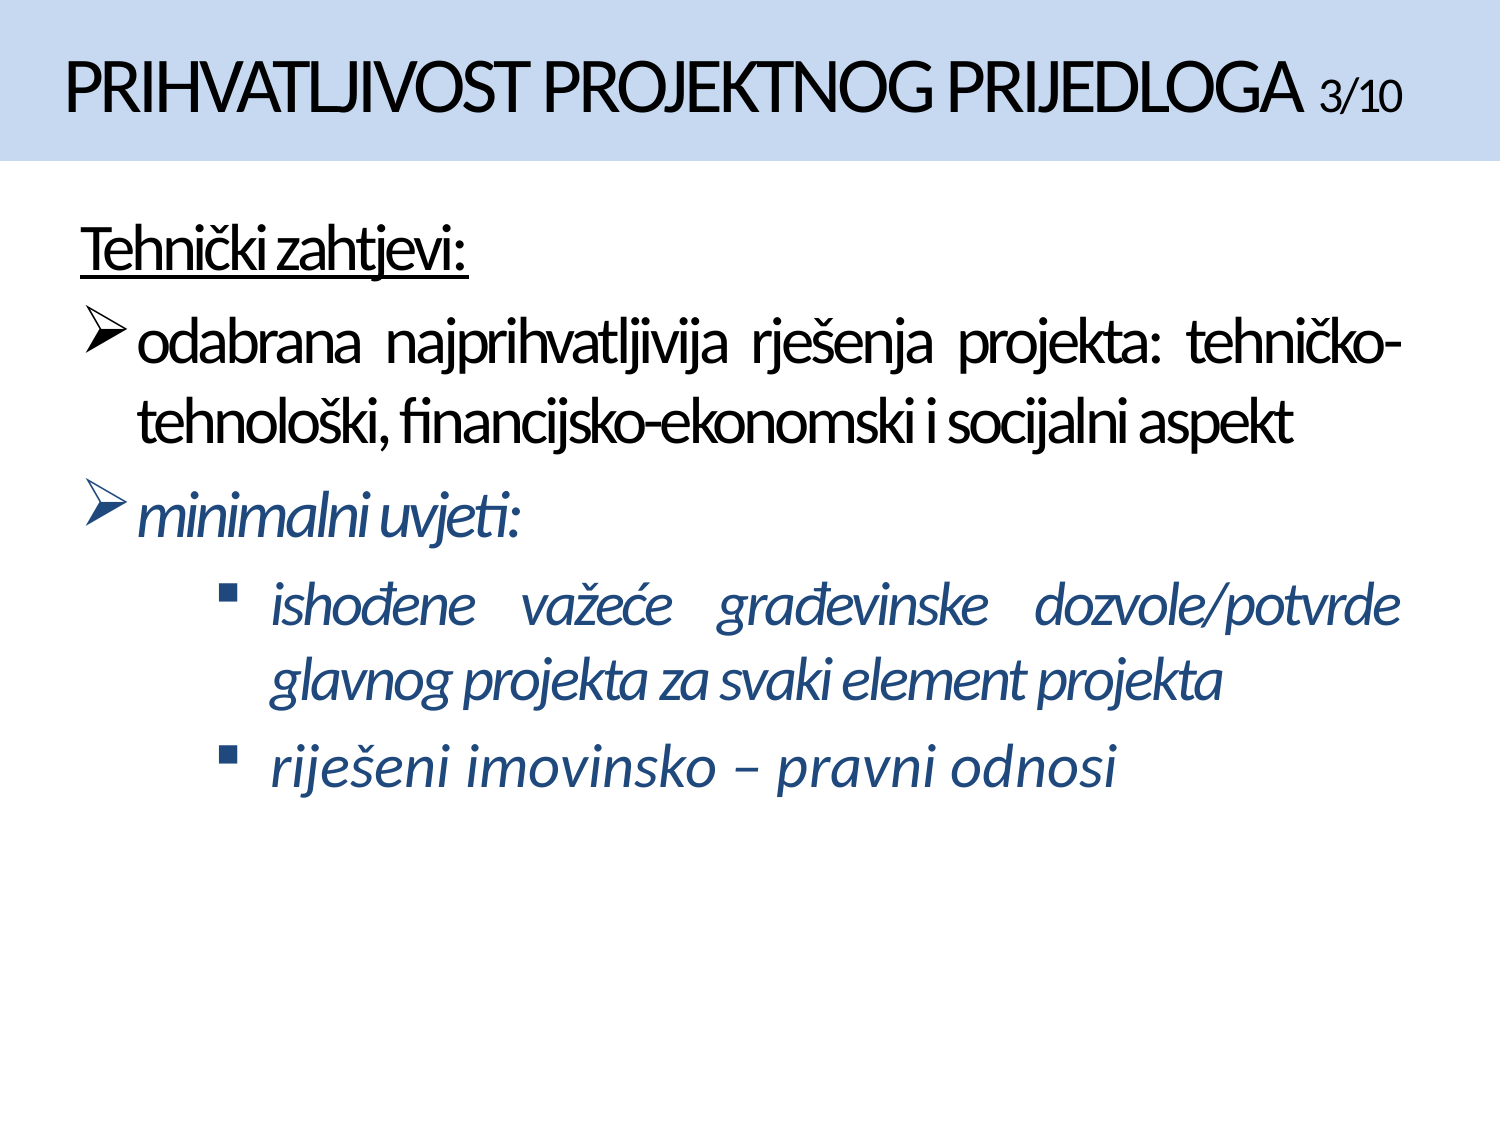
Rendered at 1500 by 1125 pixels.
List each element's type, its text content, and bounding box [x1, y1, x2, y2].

list Tehnički zahtjevi: odabrana najprihvatljivija rješenja projekta: tehničko-tehnološki, financijsko-ekonomski i socijalni aspekt minimalni uvjeti: ishođene važeće građevinske dozvole/potvrde glavnog projekta za svaki element projekta riješeni imovinsko – pravni odnosi [64, 196, 1415, 939]
title PRIHVATLJIVOST PROJEKTNOG PRIJEDLOGA 3/10 [0, 0, 1500, 161]
